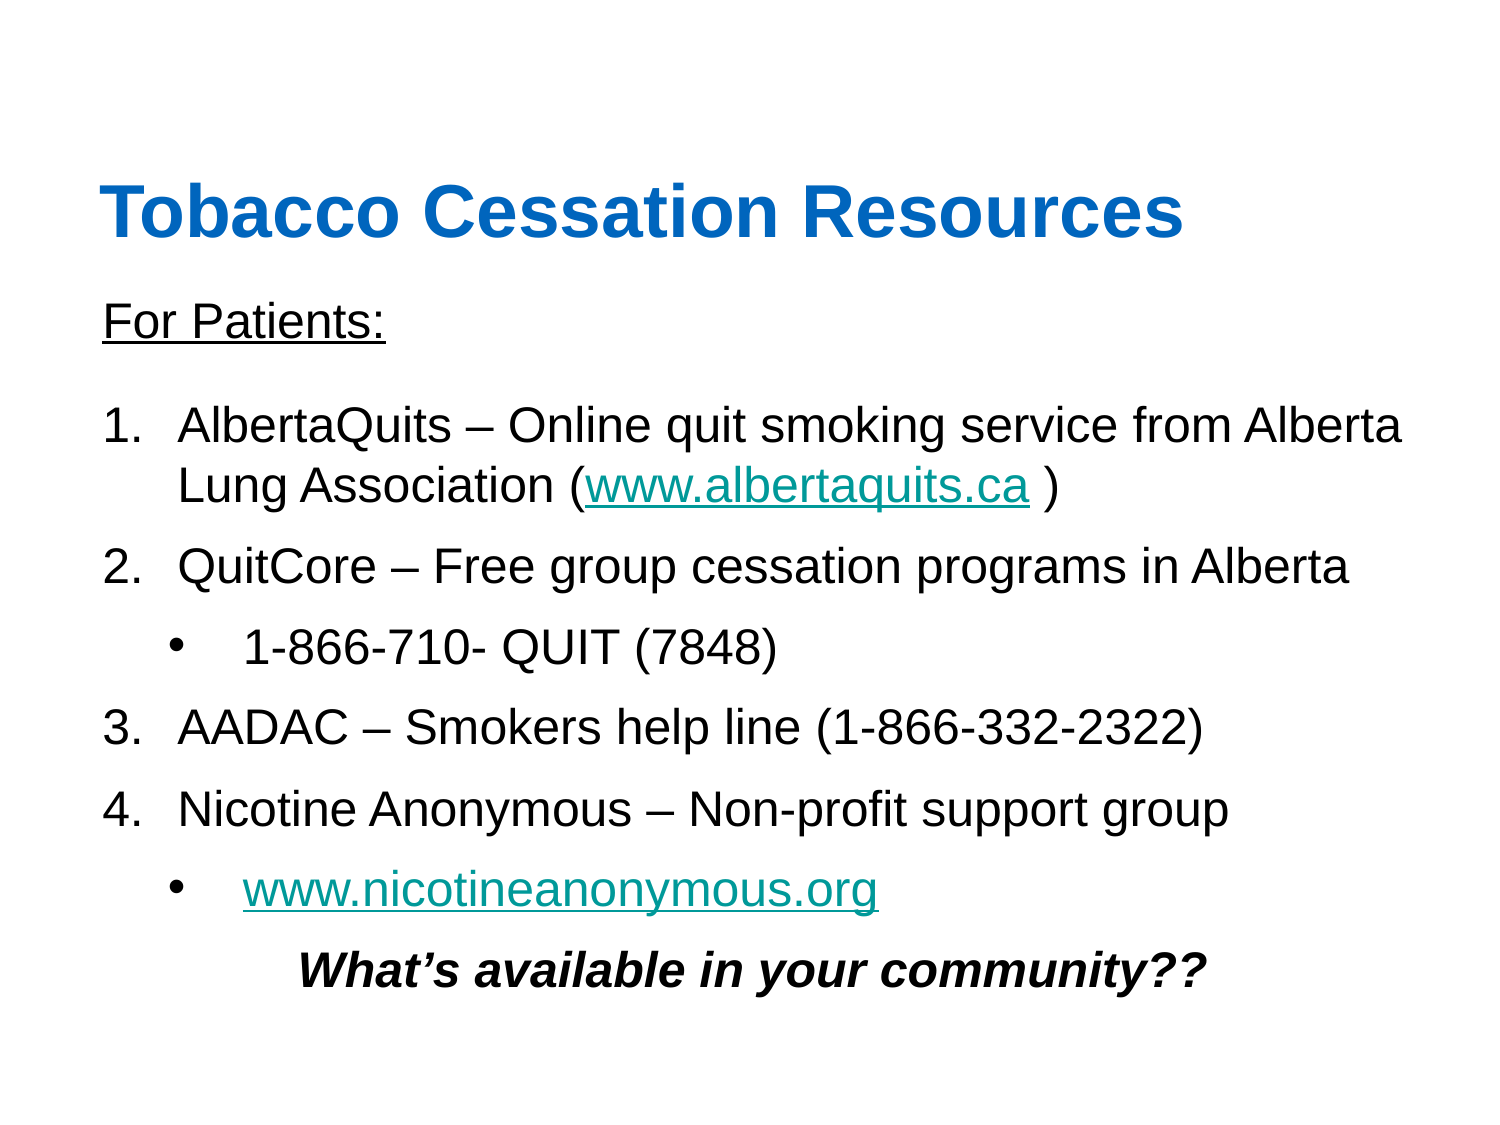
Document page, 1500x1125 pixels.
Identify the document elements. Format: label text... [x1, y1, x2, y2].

title Tobacco Cessation Resources [83, 113, 1500, 302]
list For Patients: AlbertaQuits – Online quit smoking service from Alberta Lung Association (www.albertaquits.ca ) QuitCore – Free group cessation programs in Alberta 1-866-710- QUIT (7848) AADAC – Smokers help line (1-866-332-2322) Nicotine Anonymous – Non-profit support group www.nicotineanonymous.org What’s available in your community?? [86, 280, 1420, 964]
